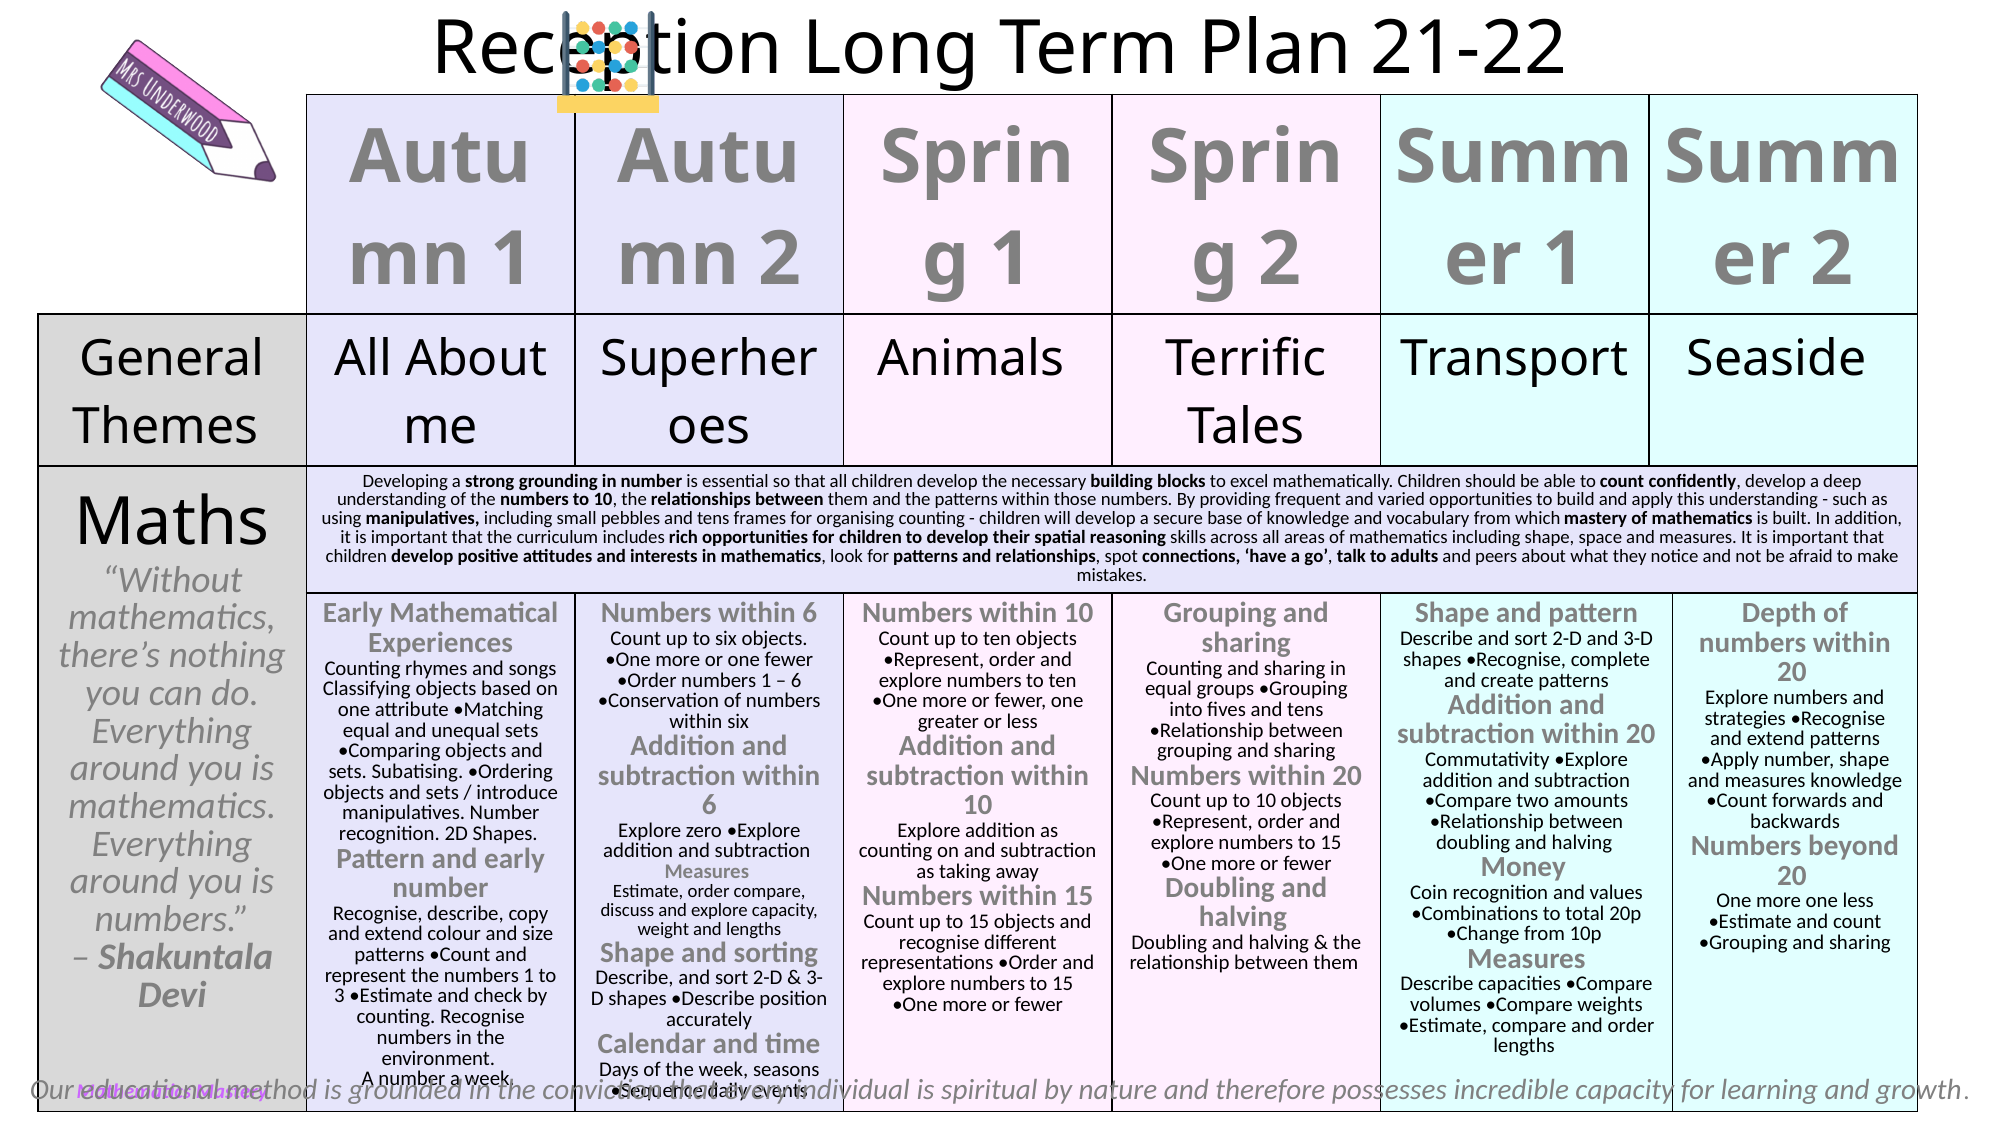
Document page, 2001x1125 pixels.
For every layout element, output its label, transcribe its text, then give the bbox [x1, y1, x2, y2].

table_cell Seaside [1650, 315, 1917, 465]
table_cell Early Mathematical Experiences Counting rhymes and songs Classifying objects based on one attribute •Matching equal and unequal sets •Comparing objects and sets. Subatising. •Ordering objects and sets / introduce manipulatives. Number recognition. 2D Shapes. Pattern and early number Recognise, describe, copy and extend colour and size patterns •Count and represent the numbers 1 to 3 •Estimate and check by counting. Recognise numbers in the environment. A number a week. [307, 594, 574, 1063]
table_header Autumn 2 [576, 95, 843, 313]
picture [97, 38, 294, 204]
table_cell Transport [1381, 315, 1648, 465]
table_header Summer 2 [1650, 95, 1917, 313]
picture [557, 11, 659, 113]
table_cell Depth of numbers within 20 Explore numbers and strategies •Recognise and extend patterns •Apply number, shape and measures knowledge •Count forwards and backwards Numbers beyond 20 One more one less •Estimate and count •Grouping and sharing [1673, 594, 1917, 1063]
table_header Summer 1 [1381, 95, 1648, 313]
table_cell Superheroes [576, 315, 843, 465]
table_cell Maths “Without mathematics, there’s nothing you can do. Everything around you is mathematics. Everything around you is numbers.” – Shakuntala Devi Mathematics Mastery [39, 467, 306, 1063]
table_cell Numbers within 6 Count up to six objects. •One more or one fewer •Order numbers 1 – 6 •Conservation of numbers within six Addition and subtraction within 6 Explore zero •Explore addition and subtraction Measures Estimate, order compare, discuss and explore capacity, weight and lengths Shape and sorting Describe, and sort 2-D & 3-D shapes •Describe position accurately Calendar and time Days of the week, seasons •Sequence daily events [576, 594, 843, 1063]
table_header Spring 2 [1113, 95, 1380, 313]
text_box Our educational method is grounded in the conviction that every individual is spiritual by nature and therefore possesses incredible capacity for learning and growth. [15, 1063, 2000, 1113]
table_cell Shape and pattern Describe and sort 2-D and 3-D shapes •Recognise, complete and create patterns Addition and subtraction within 20 Commutativity •Explore addition and subtraction •Compare two amounts •Relationship between doubling and halving Money Coin recognition and values •Combinations to total 20p •Change from 10p Measures Describe capacities •Compare volumes •Compare weights •Estimate, compare and order lengths [1381, 594, 1672, 1063]
table_header Autumn 1 [307, 95, 574, 313]
table_cell Grouping and sharing Counting and sharing in equal groups •Grouping into fives and tens •Relationship between grouping and sharing Numbers within 20 Count up to 10 objects •Represent, order and explore numbers to 15 •One more or fewer Doubling and halving Doubling and halving & the relationship between them [1113, 594, 1380, 1063]
table_cell Animals [844, 315, 1111, 465]
table_cell Developing a strong grounding in number is essential so that all children develop the necessary building blocks to excel mathematically. Children should be able to count confidently, develop a deep understanding of the numbers to 10, the relationships between them and the patterns within those numbers. By providing frequent and varied opportunities to build and apply this understanding - such as using manipulatives, including small pebbles and tens frames for organising counting - children will develop a secure base of knowledge and vocabulary from which mastery of mathematics is built. In addition, it is important that the curriculum includes rich opportunities for children to develop their spatial reasoning skills across all areas of mathematics including shape, space and measures. It is important that children develop positive attitudes and interests in mathematics, look for patterns and relationships, spot connections, ‘have a go’, talk to adults and peers about what they notice and not be afraid to make mistakes. [307, 467, 1917, 592]
text_box Reception Long Term Plan 21-22 [137, 0, 1863, 94]
table_cell General Themes [39, 315, 306, 465]
table_header Spring 1 [844, 95, 1111, 313]
table_cell All About me [307, 315, 574, 465]
table_cell Numbers within 10 Count up to ten objects •Represent, order and explore numbers to ten •One more or fewer, one greater or less Addition and subtraction within 10 Explore addition as counting on and subtraction as taking away Numbers within 15 Count up to 15 objects and recognise different representations •Order and explore numbers to 15 •One more or fewer [844, 594, 1111, 1063]
table_cell Terrific Tales [1113, 315, 1380, 465]
table_header [38, 94, 306, 313]
